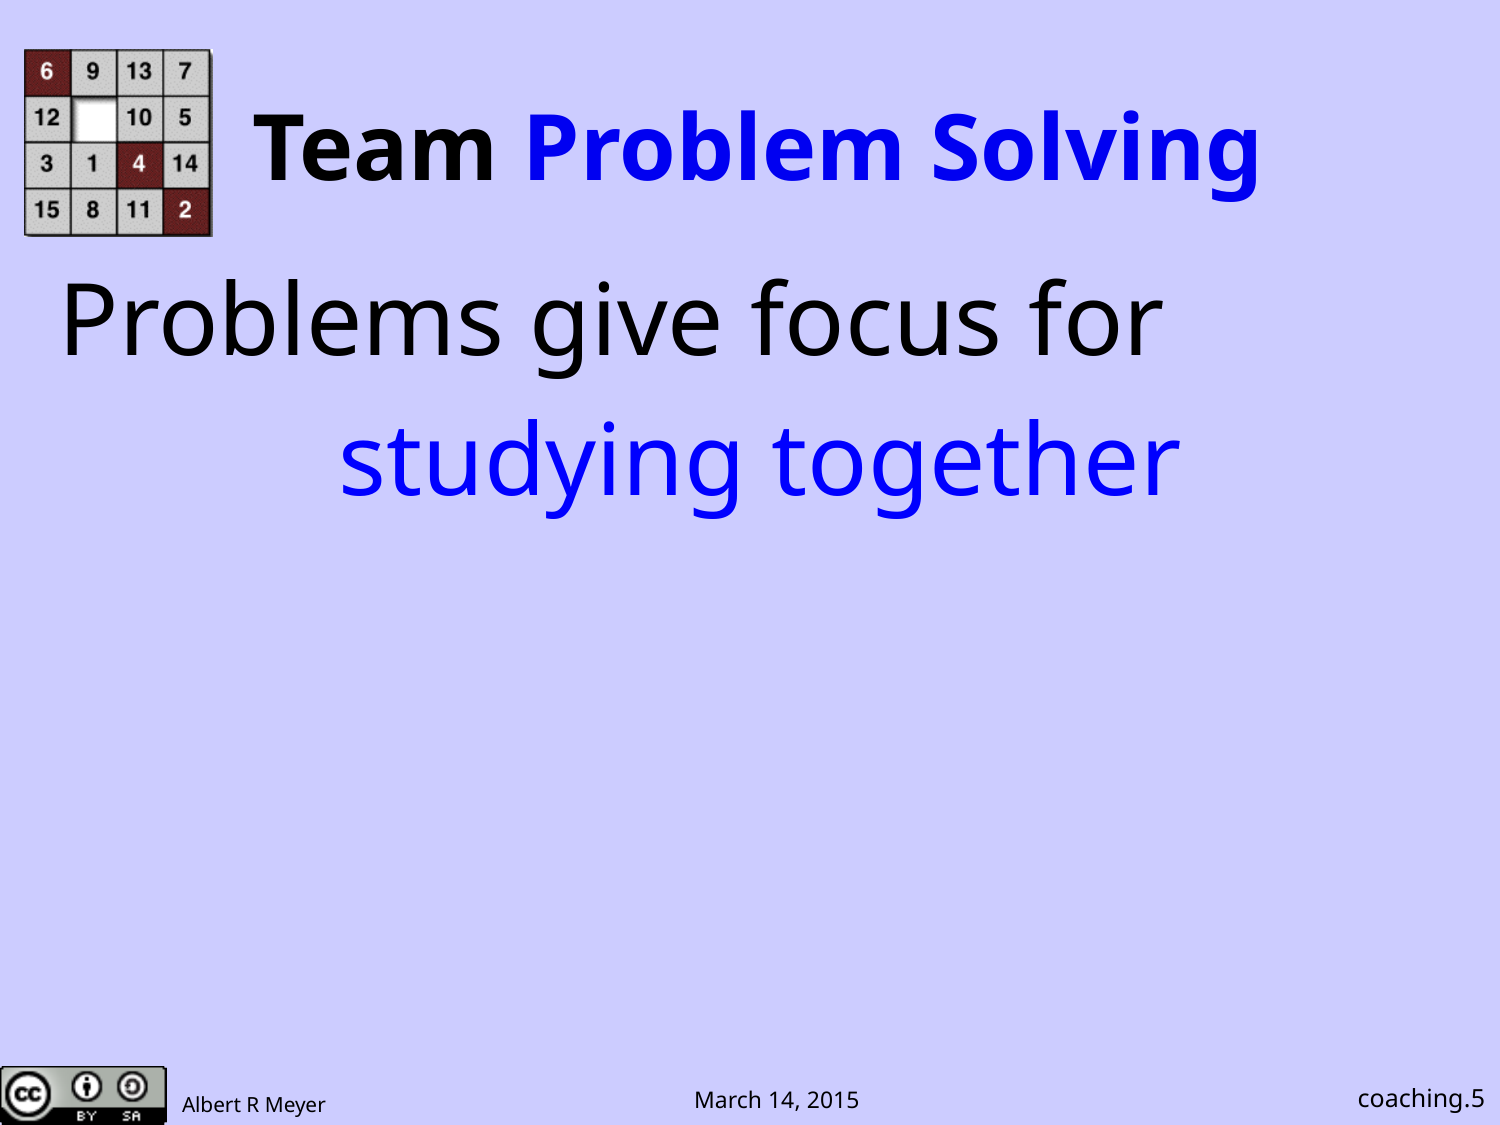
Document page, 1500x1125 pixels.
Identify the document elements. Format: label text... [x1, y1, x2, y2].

picture [24, 49, 213, 237]
list Problems give focus for studying together [43, 247, 1478, 1011]
title Team Problem Solving [237, 49, 1476, 238]
picture [0, 1066, 167, 1125]
slide_number coaching.5 [1322, 1074, 1500, 1125]
